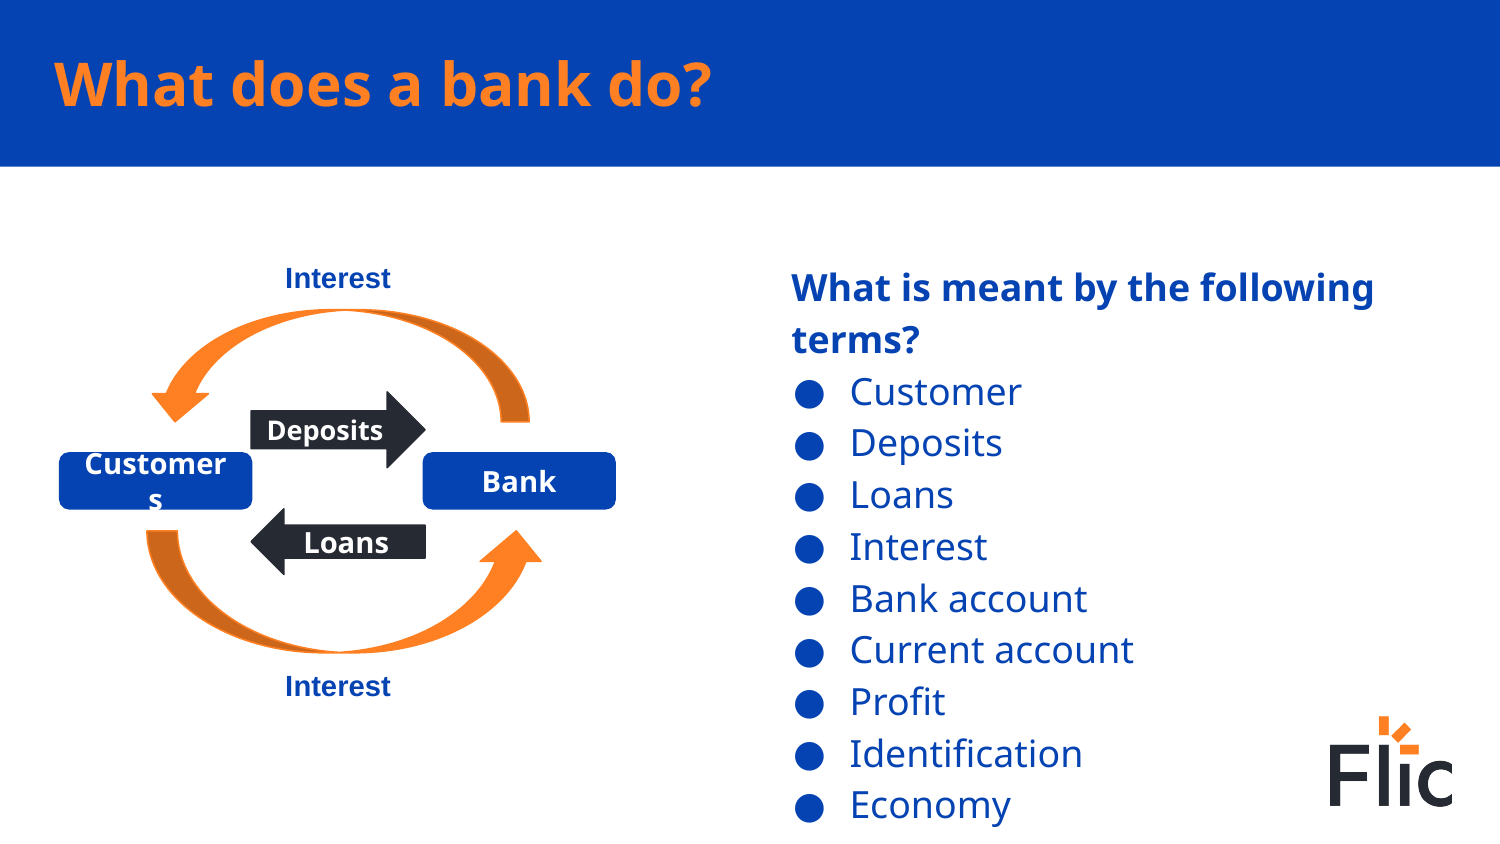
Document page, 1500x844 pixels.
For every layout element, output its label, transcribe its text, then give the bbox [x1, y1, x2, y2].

text_box Interest [146, 244, 530, 309]
text_box Deposits [251, 391, 426, 468]
text_box [344, 530, 542, 652]
text_box Customers [59, 452, 252, 509]
title What does a bank do? [39, 39, 1308, 125]
text_box [152, 309, 530, 422]
text_box Interest [146, 652, 530, 718]
text_box What is meant by the following terms? Customer Deposits Loans Interest Bank account Current account Profit Identification Economy [759, 242, 1480, 842]
text_box Loans [251, 508, 426, 575]
text_box Bank [423, 452, 616, 509]
